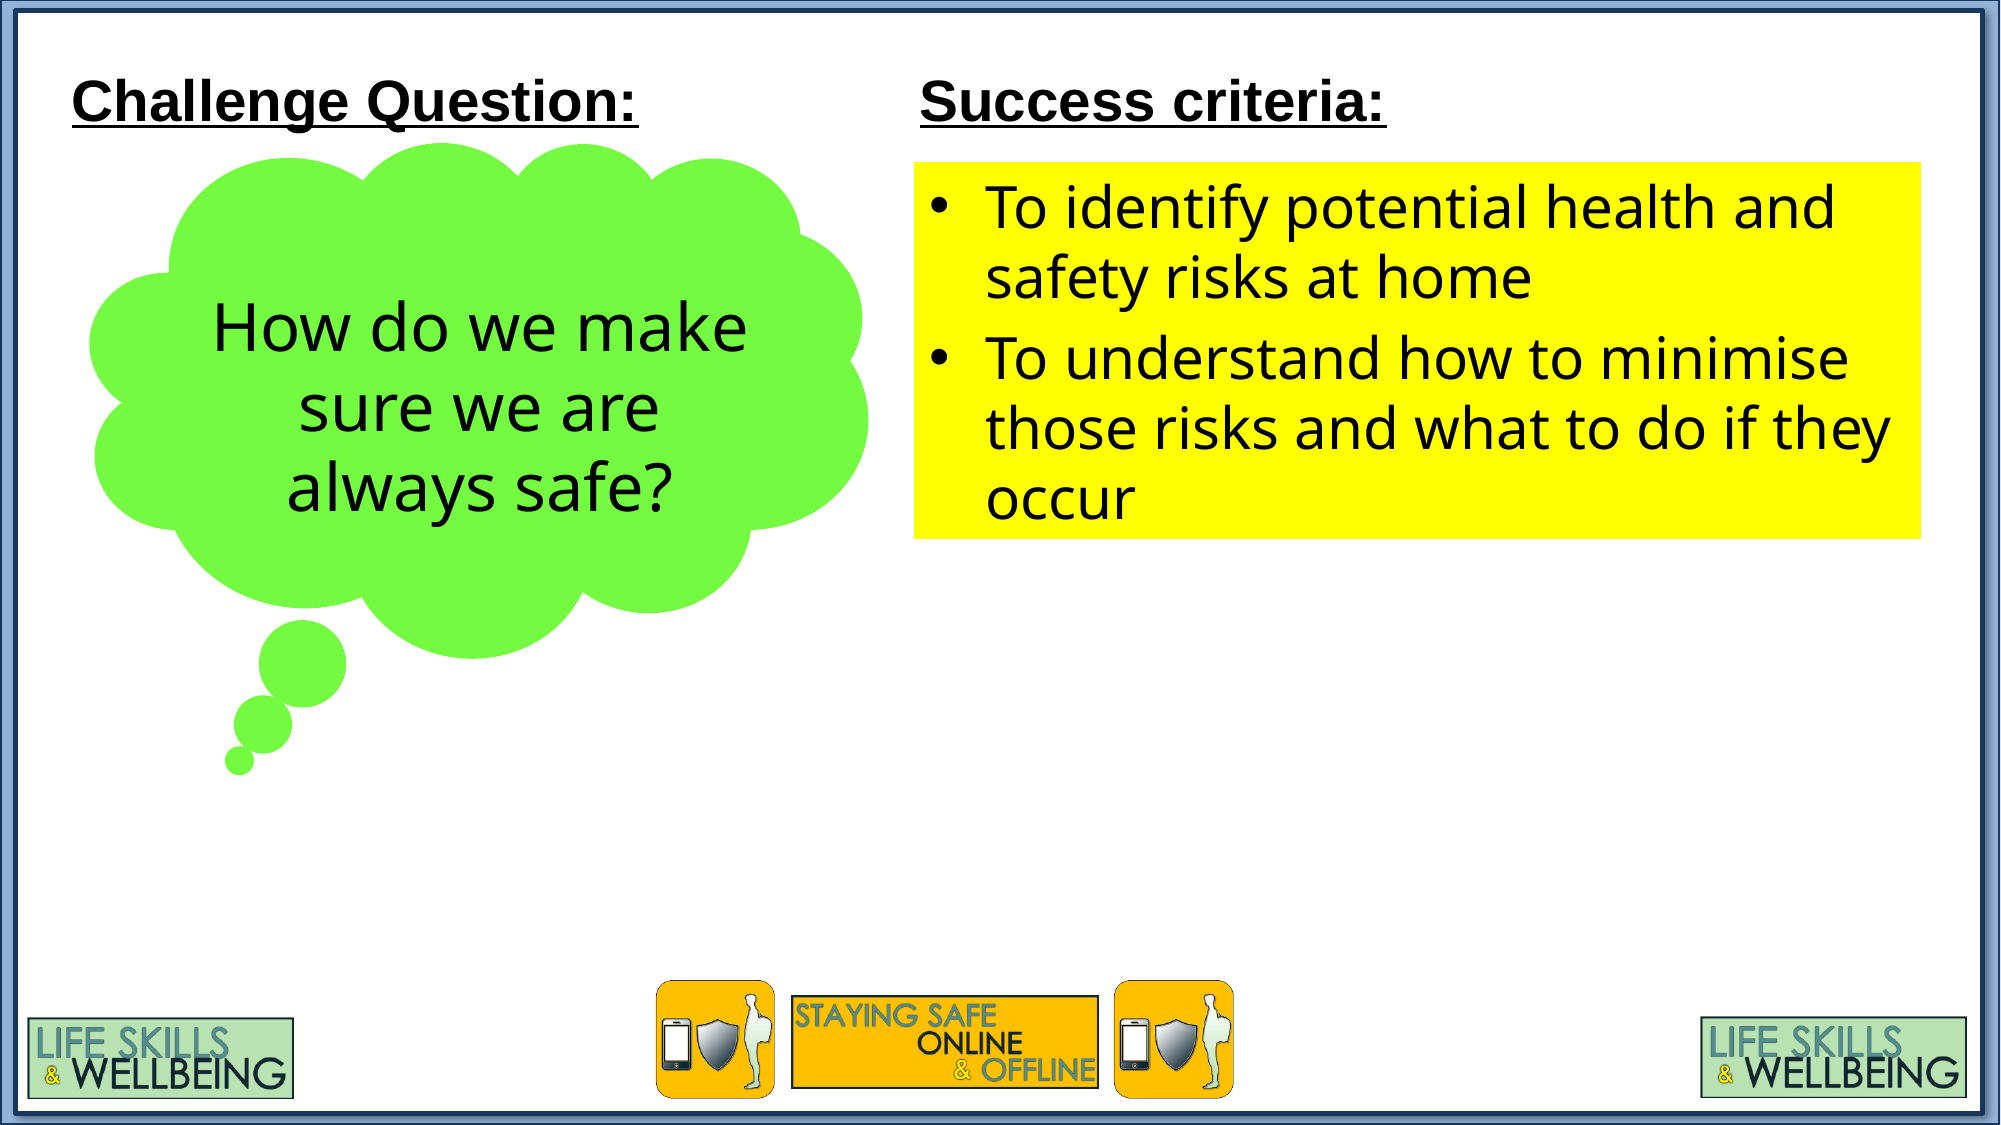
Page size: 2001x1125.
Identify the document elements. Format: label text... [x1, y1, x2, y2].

picture [791, 995, 1099, 1089]
list To identify potential health and safety risks at home To understand how to minimise those risks and what to do if they occur [914, 162, 1921, 539]
picture [1700, 1016, 1967, 1098]
list How do we make sure we are always safe? [172, 224, 789, 586]
picture [654, 979, 775, 1100]
picture [1113, 979, 1234, 1100]
picture [27, 1017, 294, 1099]
